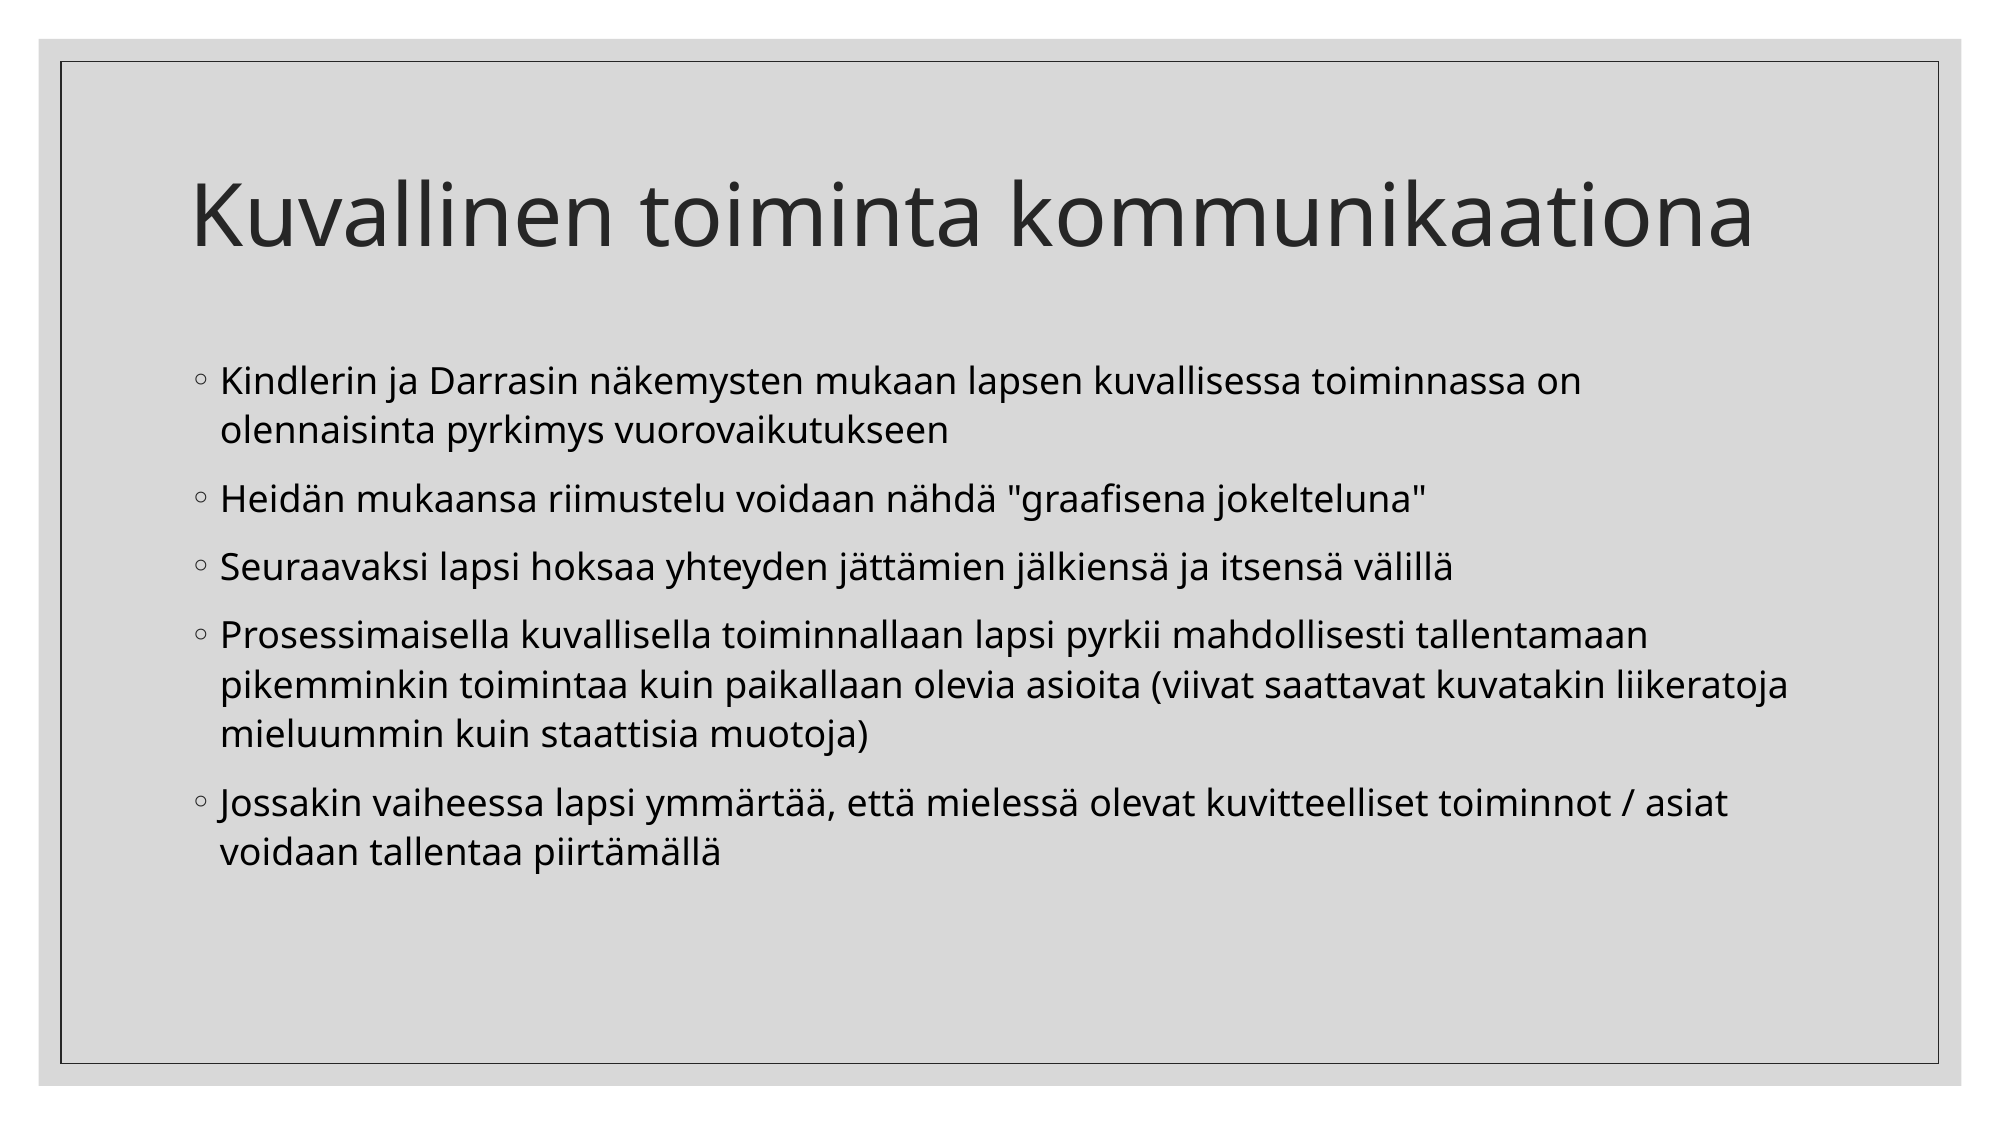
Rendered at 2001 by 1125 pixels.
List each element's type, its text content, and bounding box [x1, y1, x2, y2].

list Kindlerin ja Darrasin näkemysten mukaan lapsen kuvallisessa toiminnassa on olennaisinta pyrkimys vuorovaikutukseen Heidän mukaansa riimustelu voidaan nähdä "graafisena jokelteluna" Seuraavaksi lapsi hoksaa yhteyden jättämien jälkiensä ja itsensä välillä Prosessimaisella kuvallisella toiminnallaan lapsi pyrkii mahdollisesti tallentamaan pikemminkin toimintaa kuin paikallaan olevia asioita (viivat saattavat kuvatakin liikeratoja mieluummin kuin staattisia muotoja) Jossakin vaiheessa lapsi ymmärtää, että mielessä olevat kuvitteelliset toiminnot / asiat voidaan tallentaa piirtämällä [174, 345, 1825, 977]
title Kuvallinen toiminta kommunikaationa [174, 105, 1825, 331]
